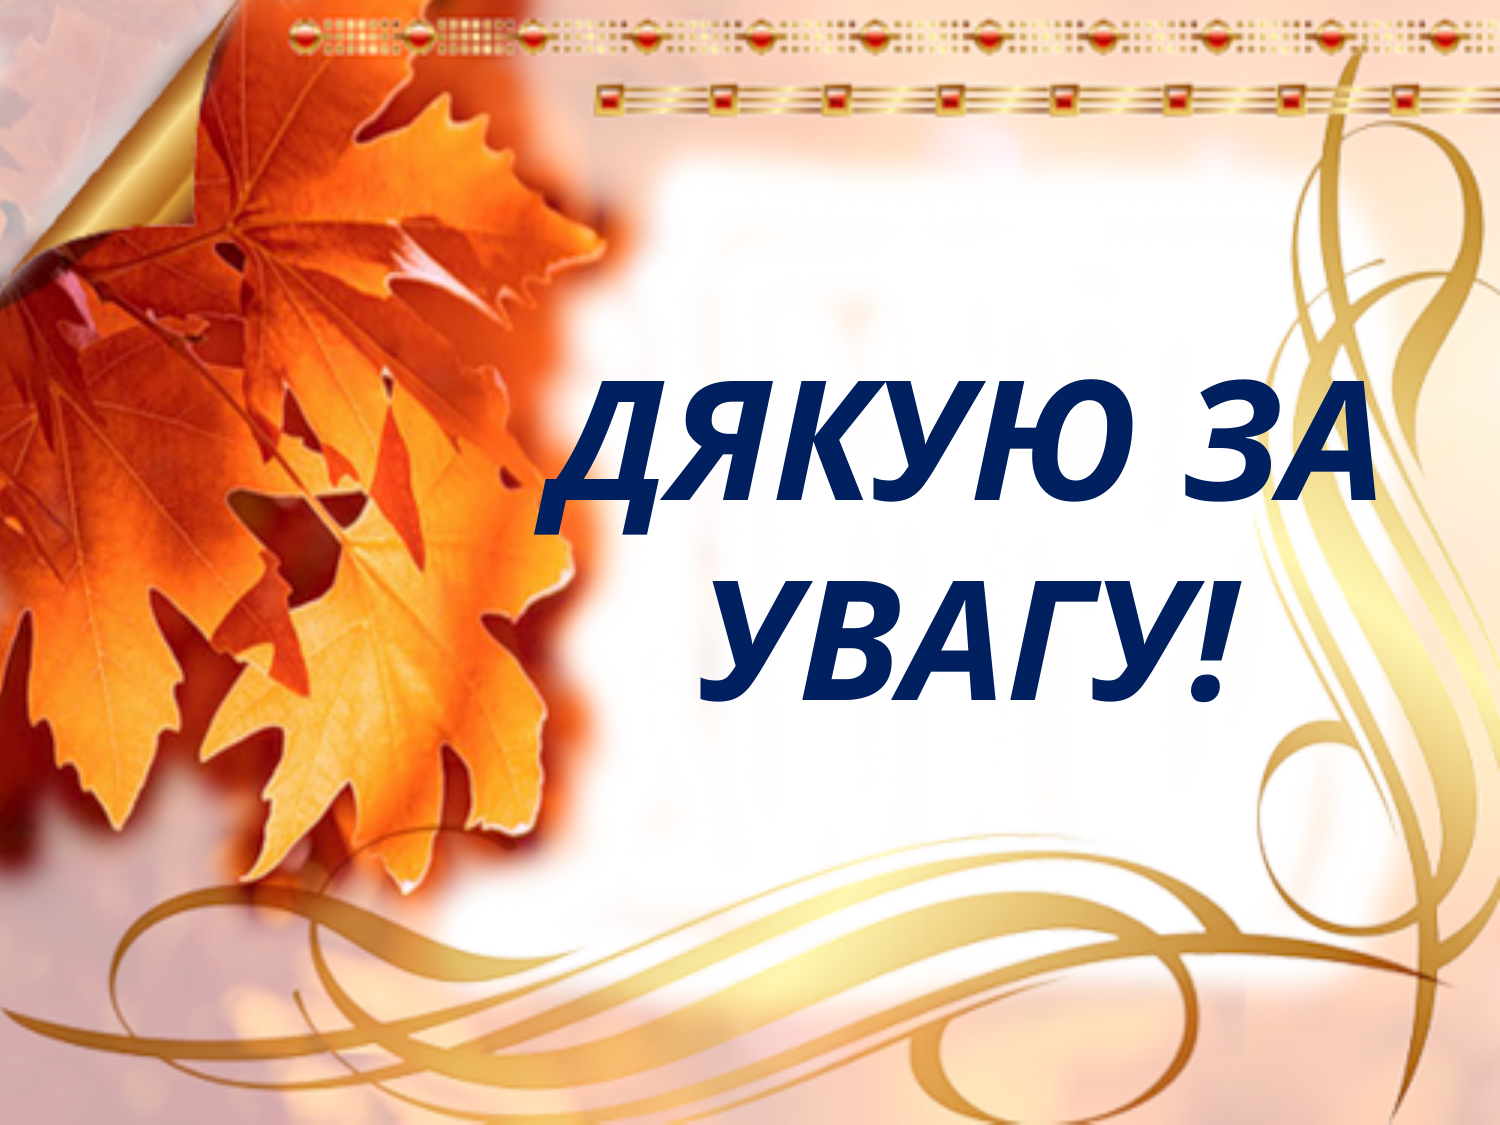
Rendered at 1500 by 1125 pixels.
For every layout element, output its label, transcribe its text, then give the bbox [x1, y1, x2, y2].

title Дякую за увагу! [490, 326, 1447, 917]
picture [0, 0, 1500, 1125]
